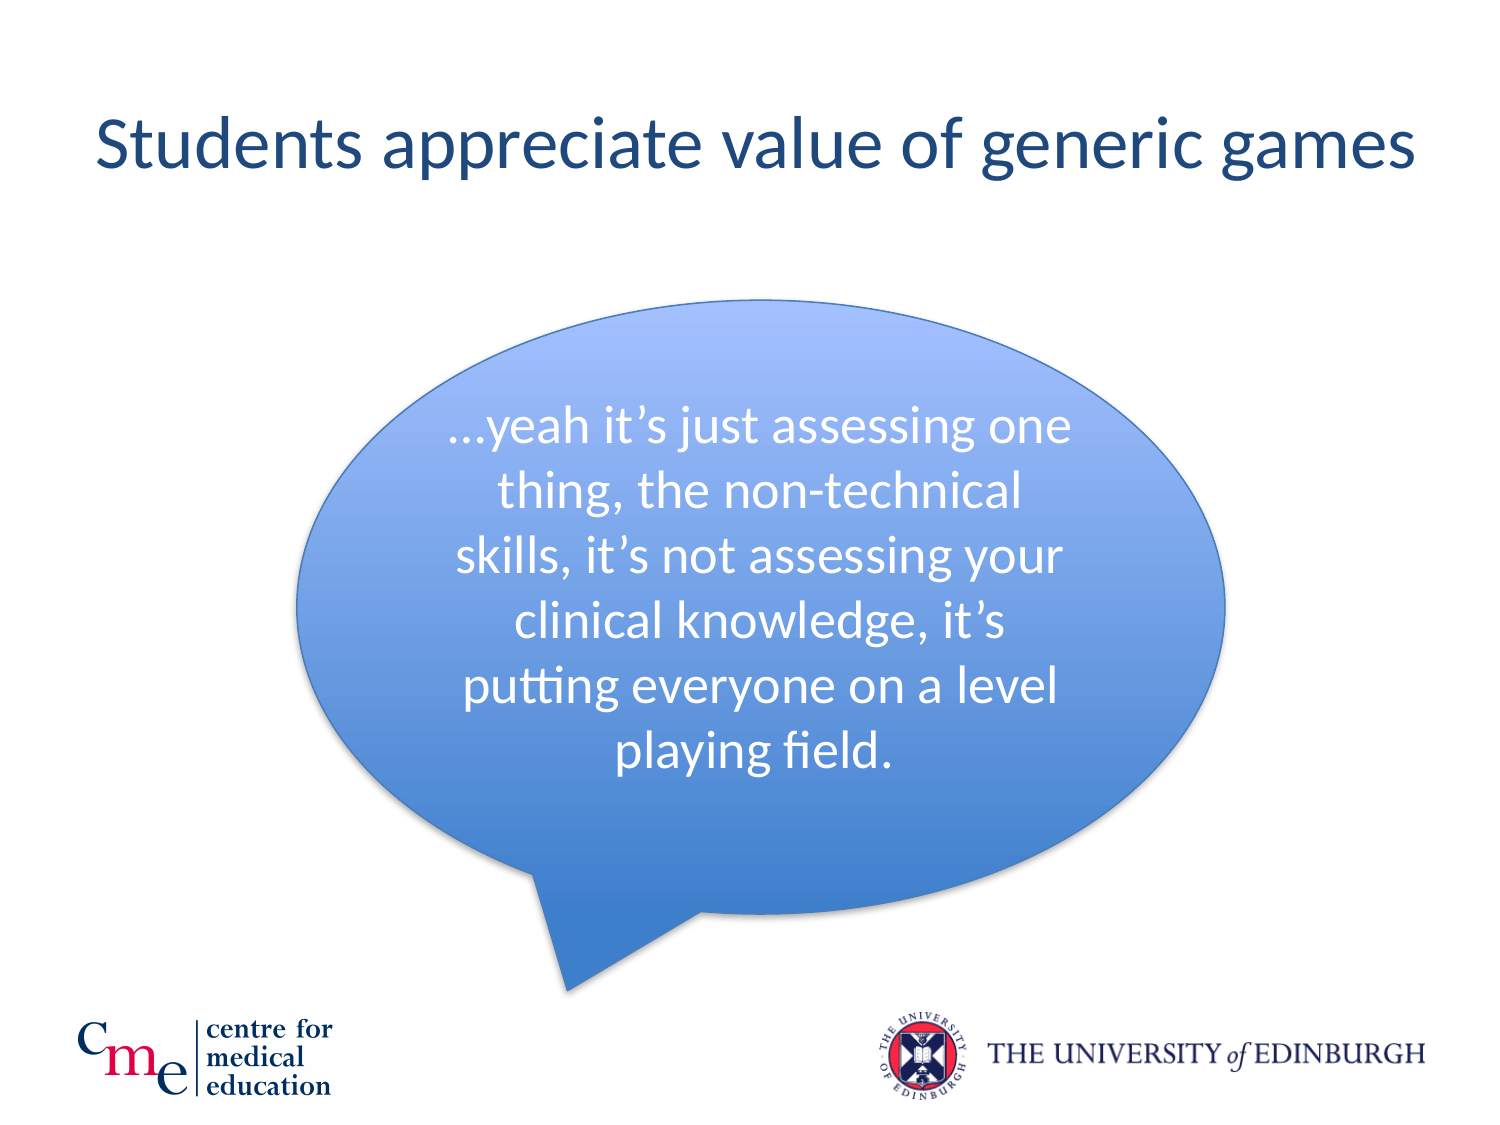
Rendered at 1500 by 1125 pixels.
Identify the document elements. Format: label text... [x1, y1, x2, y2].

picture [78, 1018, 333, 1097]
title Students appreciate value of generic games [45, 45, 1469, 233]
picture [879, 1012, 1425, 1100]
text_box …yeah it’s just assessing one thing, the non-technical skills, it’s not assessing your clinical knowledge, it’s putting everyone on a level playing field. [296, 299, 1226, 992]
